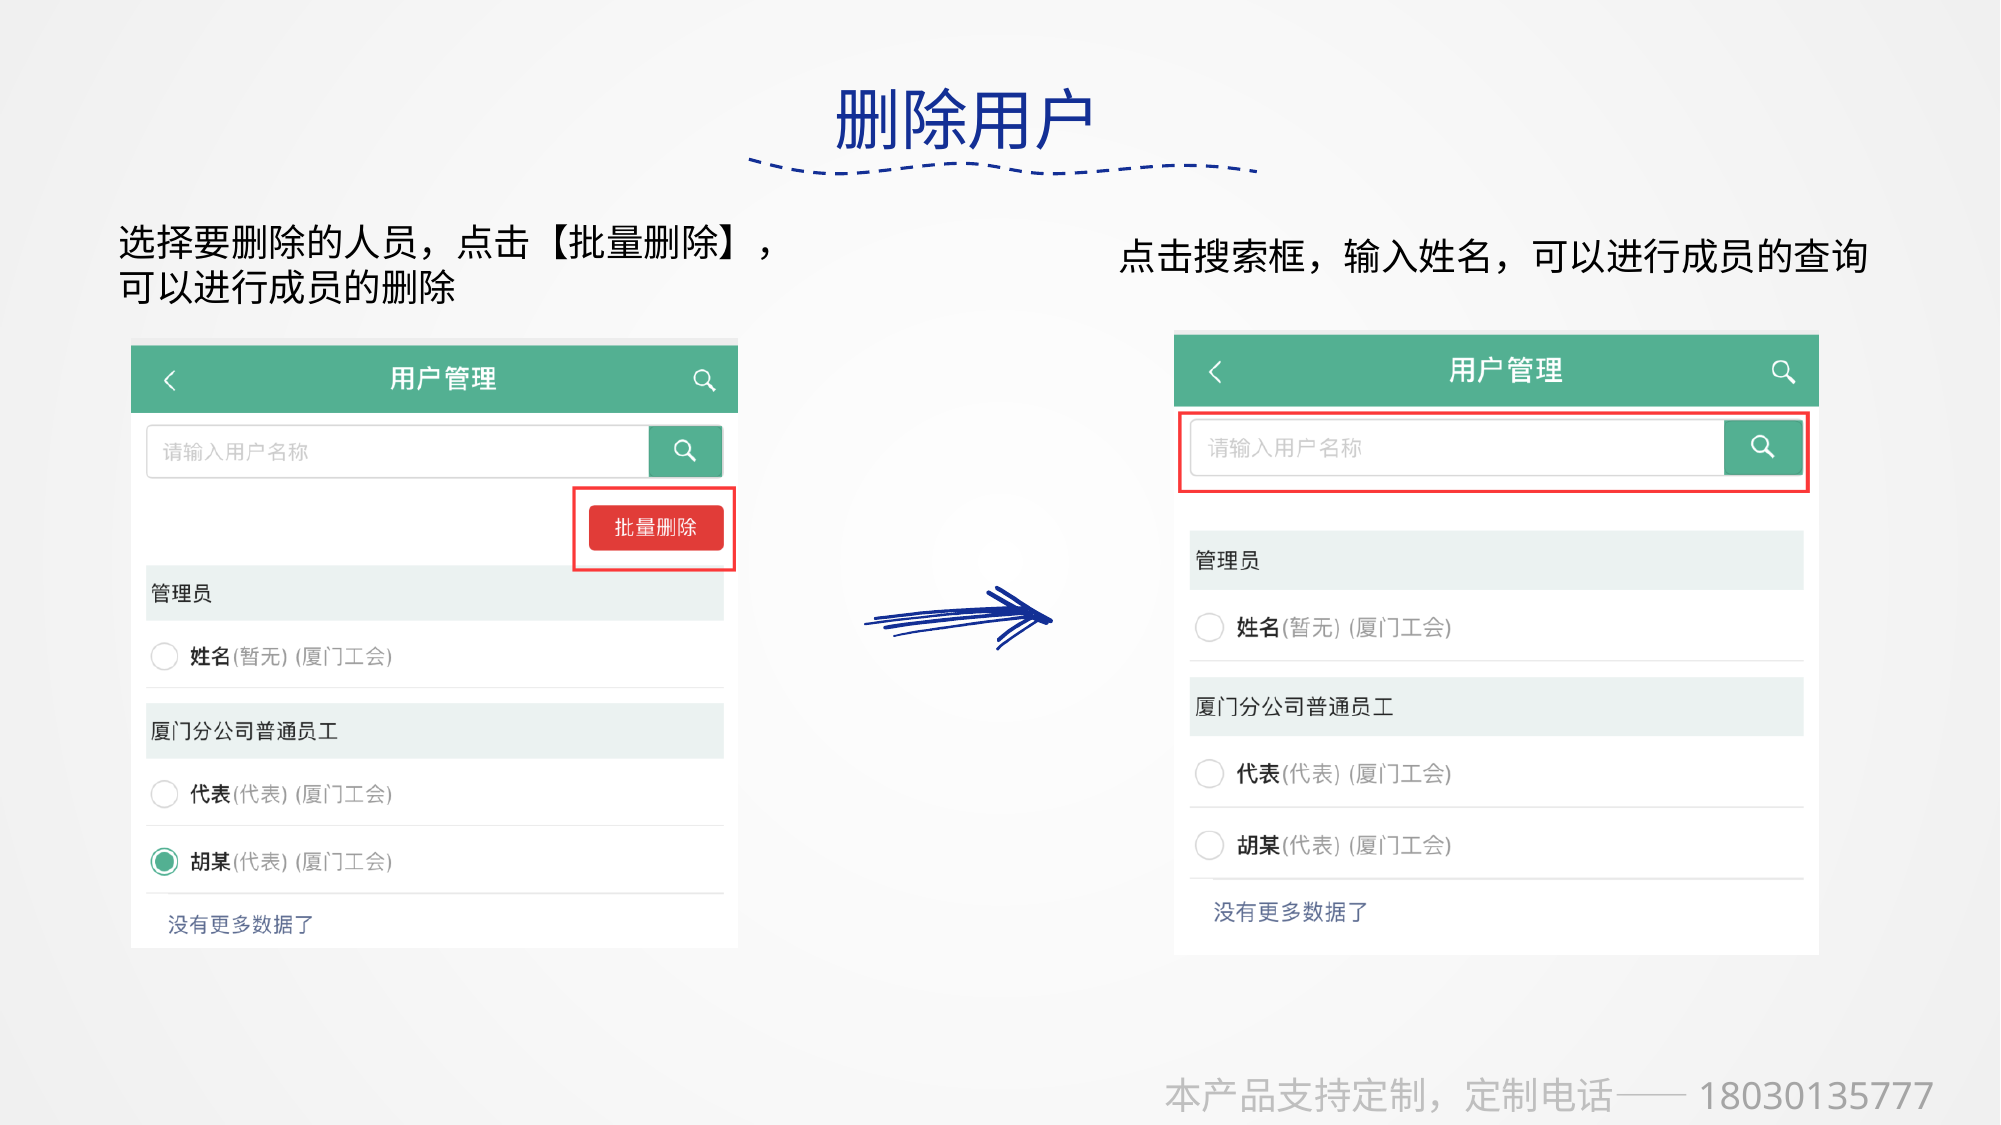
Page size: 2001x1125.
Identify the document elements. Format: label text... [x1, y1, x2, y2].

text_box [864, 585, 1053, 651]
text_box 本产品支持定制，定制电话——18030135777 [1149, 1064, 2000, 1125]
picture [131, 338, 738, 948]
text_box 选择要删除的人员，点击【批量删除】，可以进行成员的删除 [104, 211, 823, 317]
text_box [748, 70, 1257, 174]
picture [1174, 330, 1819, 955]
text_box 点击搜索框，输入姓名，可以进行成员的查询 [1103, 225, 1884, 286]
